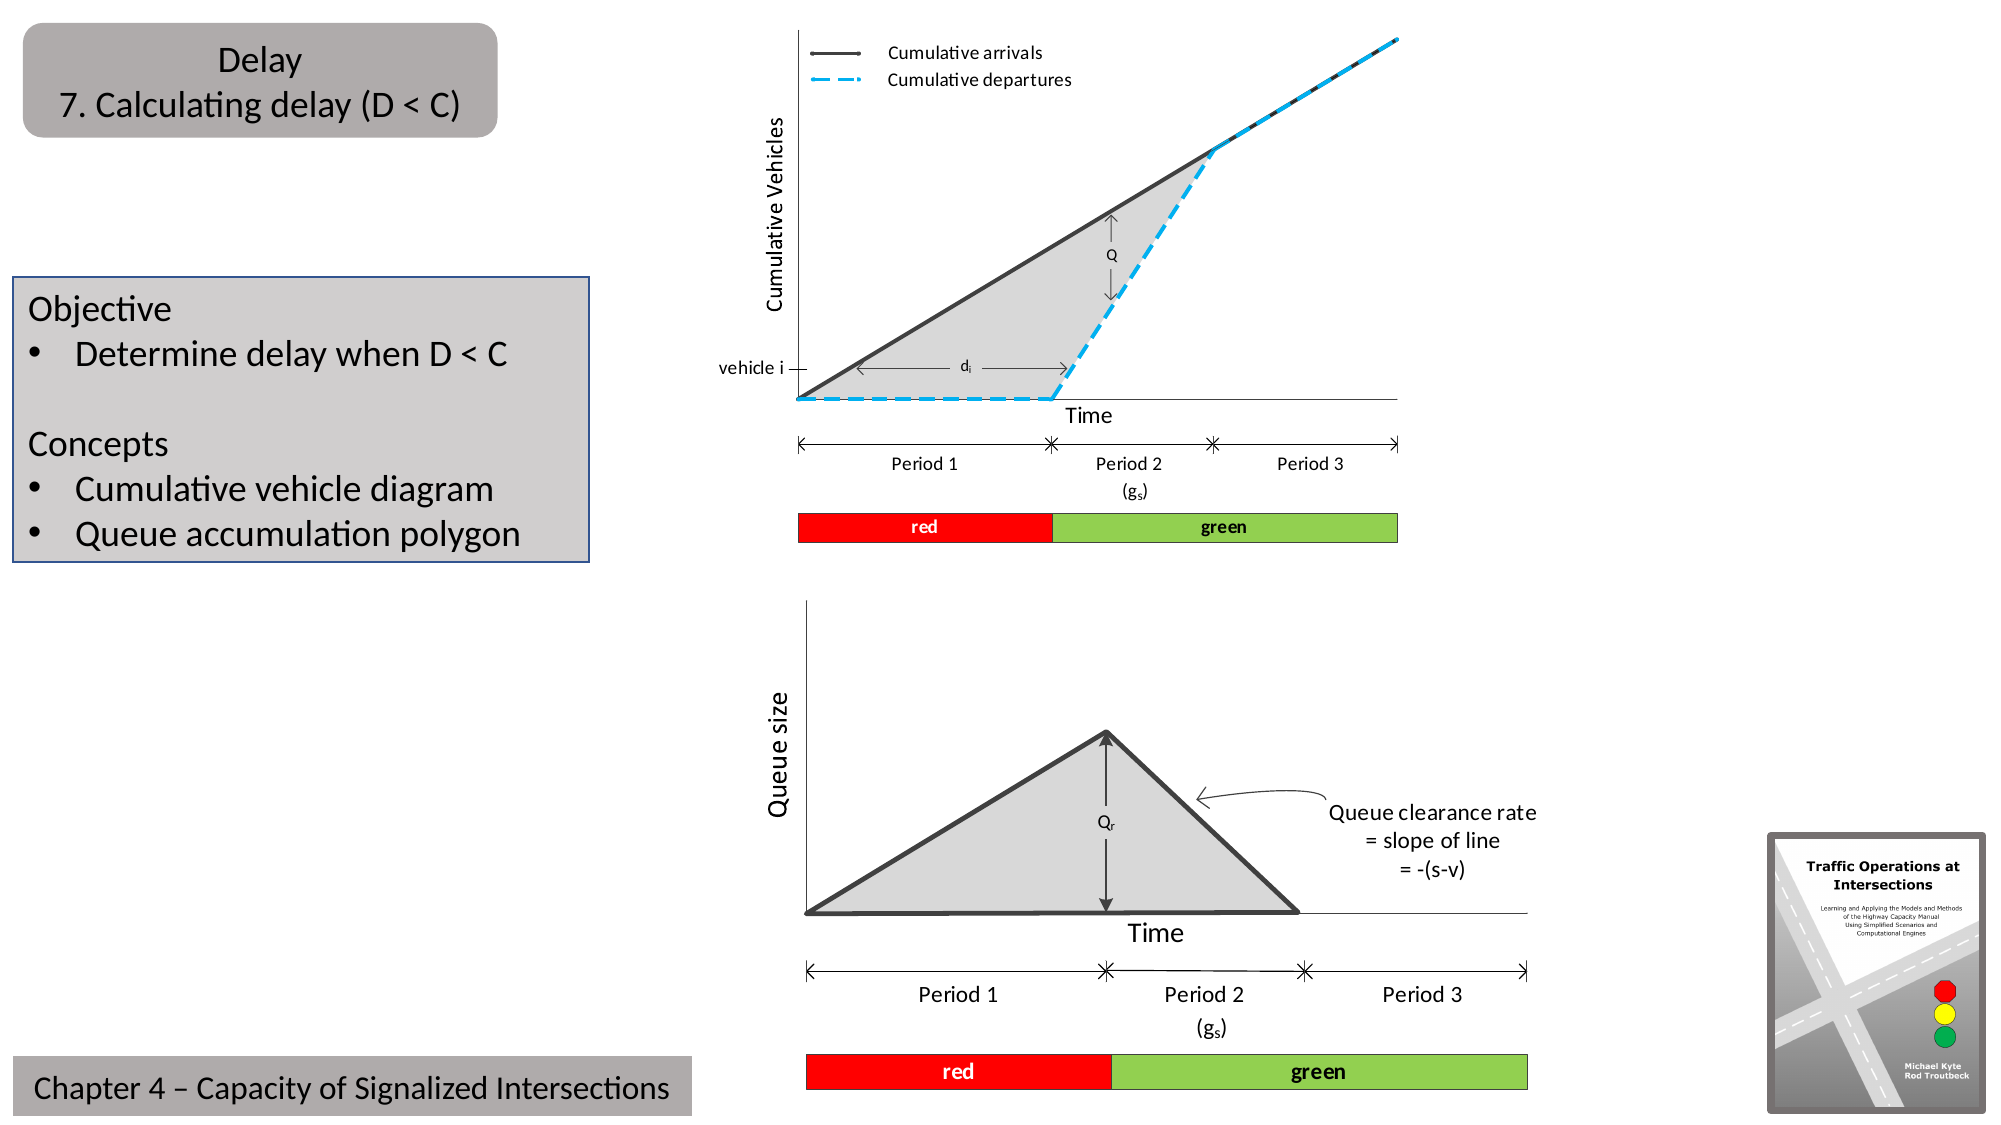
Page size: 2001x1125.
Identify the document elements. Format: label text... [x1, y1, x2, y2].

text_box Delay 7. Calculating delay (D < C) [22, 22, 498, 138]
picture [705, 26, 1401, 551]
picture [748, 596, 1555, 1098]
text_box Objective Determine delay when D < C Concepts Cumulative vehicle diagram Queue accumulation polygon [12, 276, 590, 563]
picture [1774, 839, 1979, 1107]
text_box Chapter 4 – Capacity of Signalized Intersections [13, 1056, 692, 1116]
